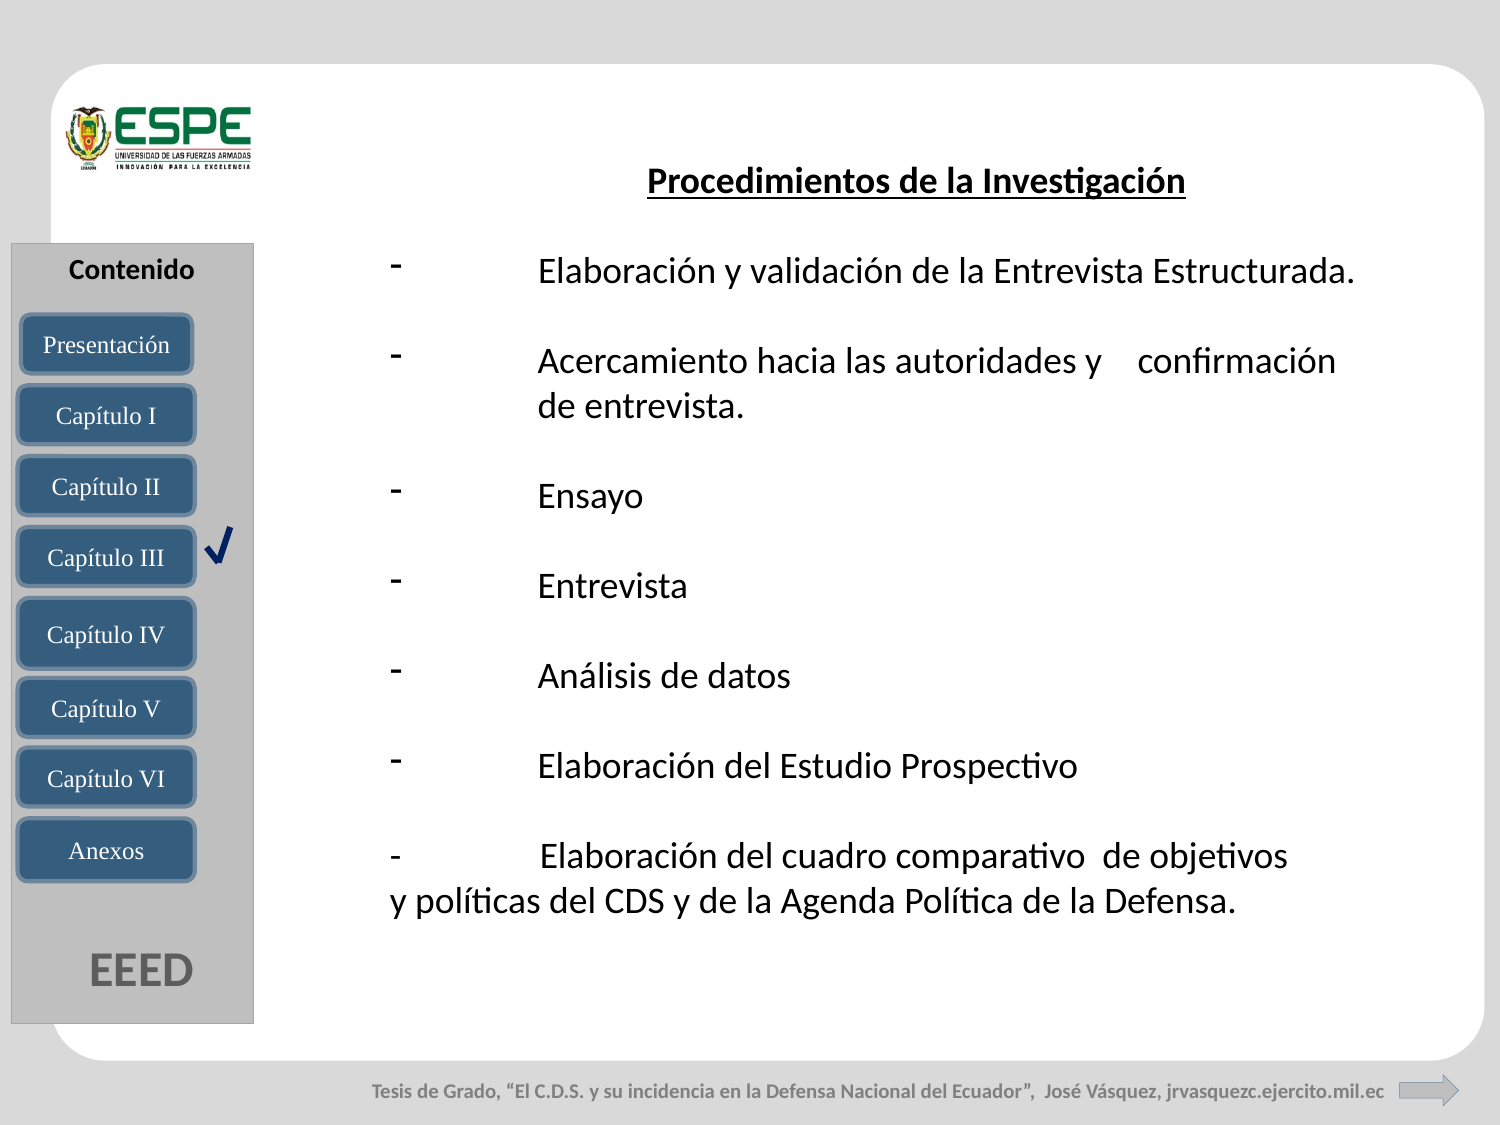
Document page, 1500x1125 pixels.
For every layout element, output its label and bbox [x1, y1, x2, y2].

text_box [10, 66, 1483, 1107]
text_box [206, 526, 231, 563]
